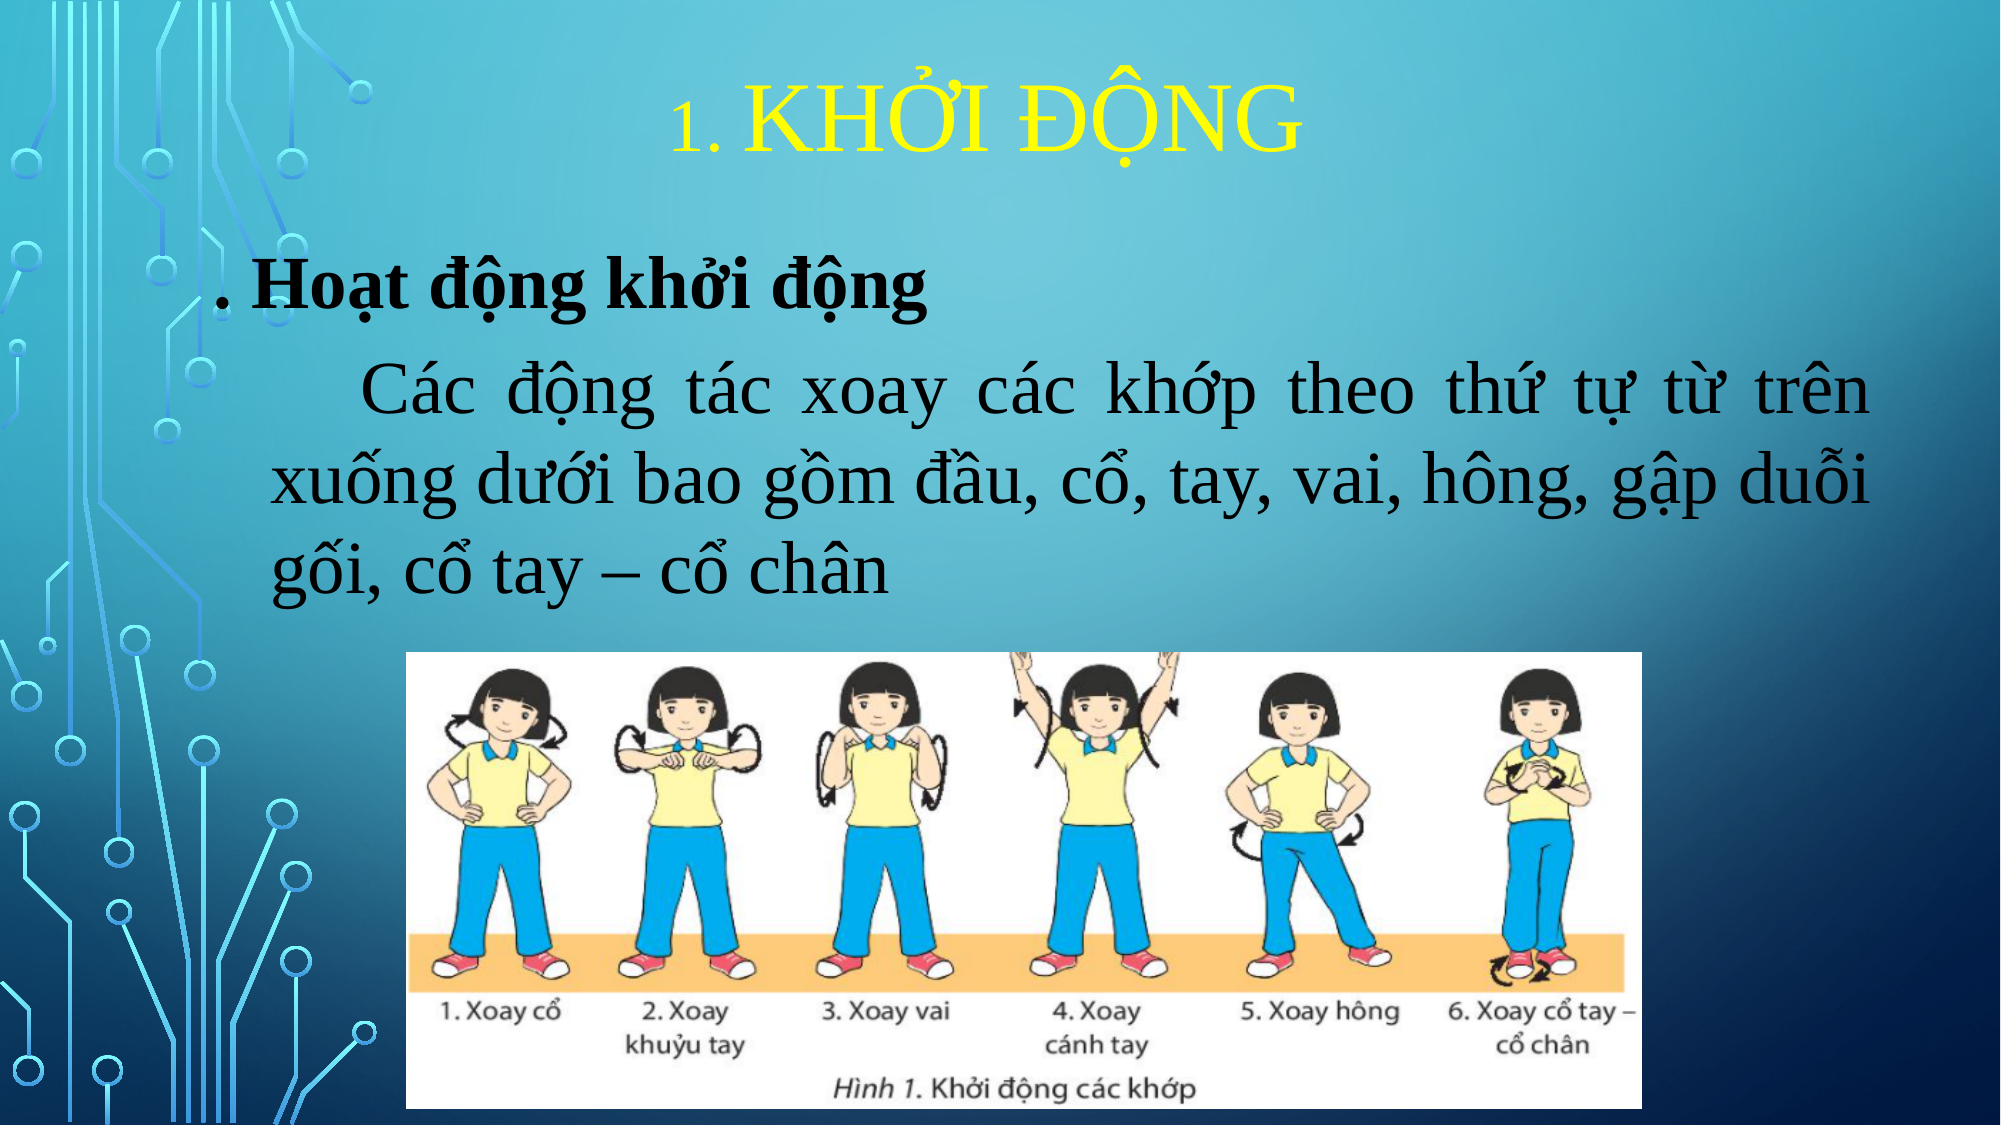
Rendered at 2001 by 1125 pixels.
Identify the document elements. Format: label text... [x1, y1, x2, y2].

text_box . Hoạt động khởi động Các động tác xoay các khớp theo thứ tự từ trên xuống dưới bao gồm đầu, cổ, tay, vai, hông, gập duỗi gối, cổ tay – cổ chân [199, 226, 1888, 616]
text_box 1. khởi động [652, 57, 1322, 181]
picture [406, 652, 1642, 1109]
